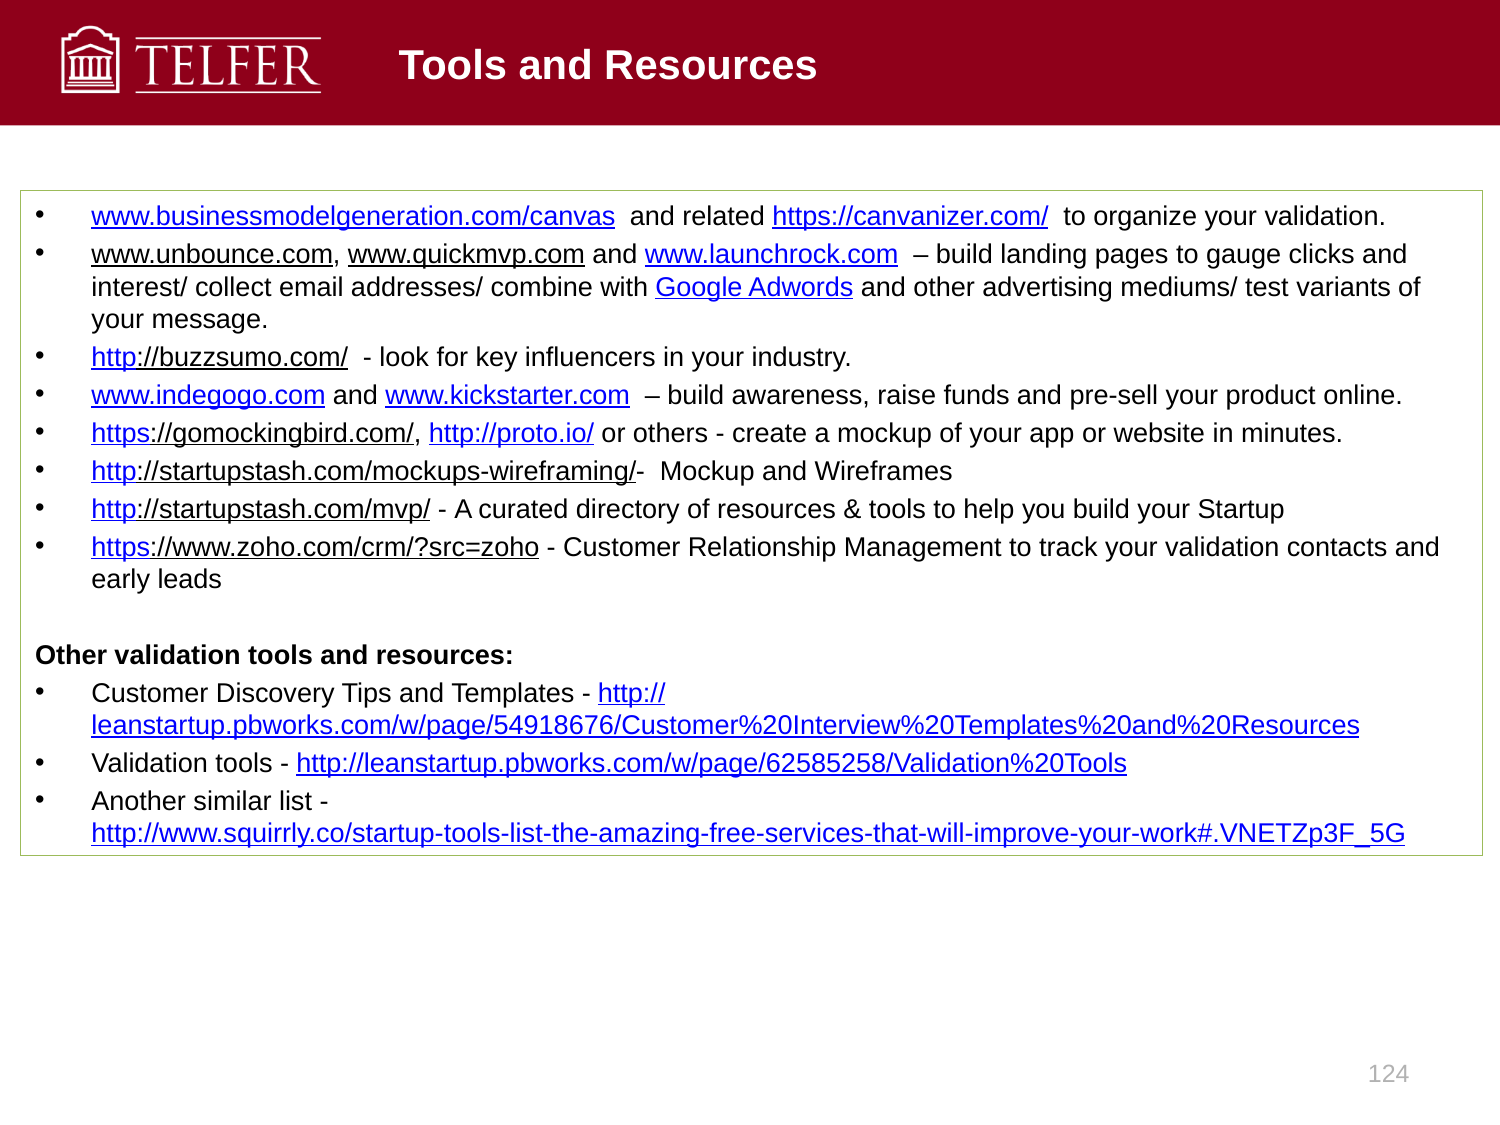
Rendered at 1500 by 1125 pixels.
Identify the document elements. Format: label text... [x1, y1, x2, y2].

title Tools and Resources [383, 0, 1500, 126]
slide_number 124 [1074, 1042, 1425, 1103]
list www.businessmodelgeneration.com/canvas and related https://canvanizer.com/ to organize your validation. www.unbounce.com, www.quickmvp.com and www.launchrock.com – build landing pages to gauge clicks and interest/ collect email addresses/ combine with Google Adwords and other advertising mediums/ test variants of your message. http://buzzsumo.com/ - look for key influencers in your industry. www.indegogo.com and www.kickstarter.com – build awareness, raise funds and pre-sell your product online. https://gomockingbird.com/, http://proto.io/ or others - create a mockup of your app or website in minutes. http://startupstash.com/mockups-wireframing/- Mockup and Wireframes http://startupstash.com/mvp/ - A curated directory of resources & tools to help you build your Startup https://www.zoho.com/crm/?src=zoho - Customer Relationship Management to track your validation contacts and early leads Other validation tools and resources: Customer Discovery Tips and Templates - http://leanstartup.pbworks.com/w/page/54918676/Customer%20Interview%20Templates%20and%20Resources Validation tools - http://leanstartup.pbworks.com/w/page/62585258/Validation%20Tools Another similar list - http://www.squirrly.co/startup-tools-list-the-amazing-free-services-that-will-improve-your-work#.VNETZp3F_5G [20, 190, 1483, 856]
picture [41, 9, 337, 108]
